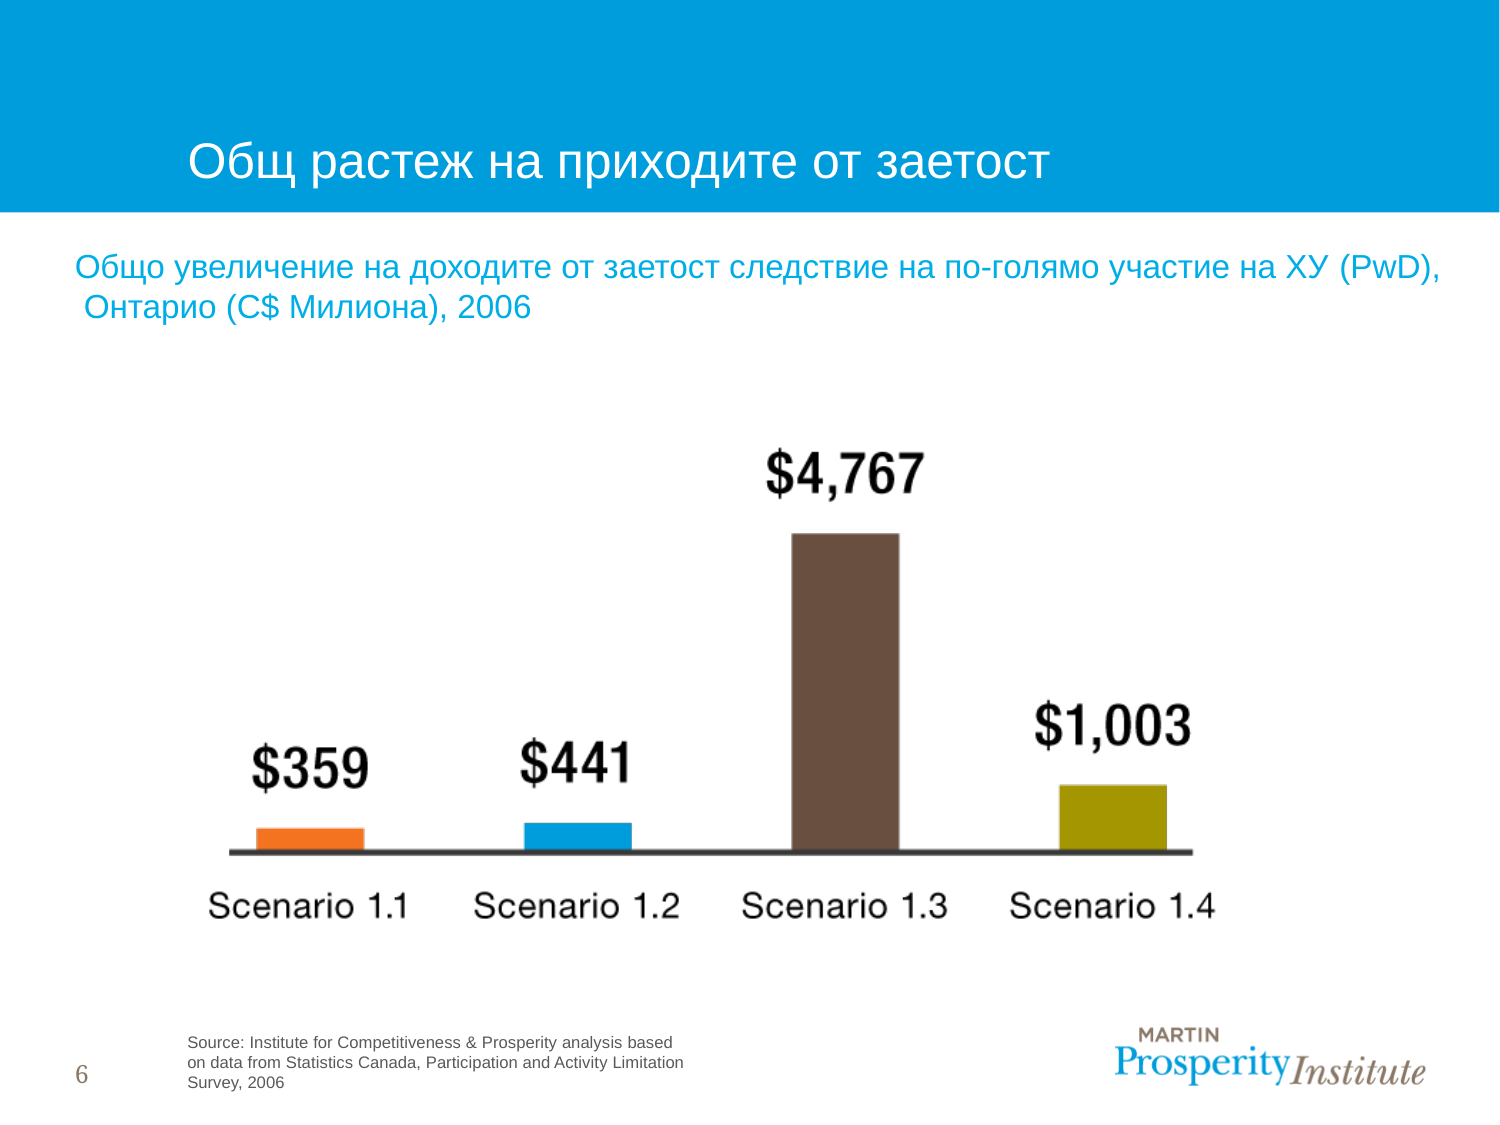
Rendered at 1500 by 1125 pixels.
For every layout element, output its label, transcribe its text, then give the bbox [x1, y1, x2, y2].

text_box Source: Institute for Competitiveness & Prosperity analysis based on data from Statistics Canada, Participation and Activity Limitation Survey, 2006 [187, 1024, 688, 1099]
picture [208, 445, 1217, 926]
picture [1104, 1013, 1437, 1103]
slide_number 6 [74, 1055, 187, 1094]
text_box Общо увеличение на доходите от заетост следствие на по-голямо участие на ХУ (PwD), Онтарио (C$ Милиона), 2006 [59, 237, 1456, 333]
title Общ растеж на приходите от заетост [0, 0, 1500, 213]
